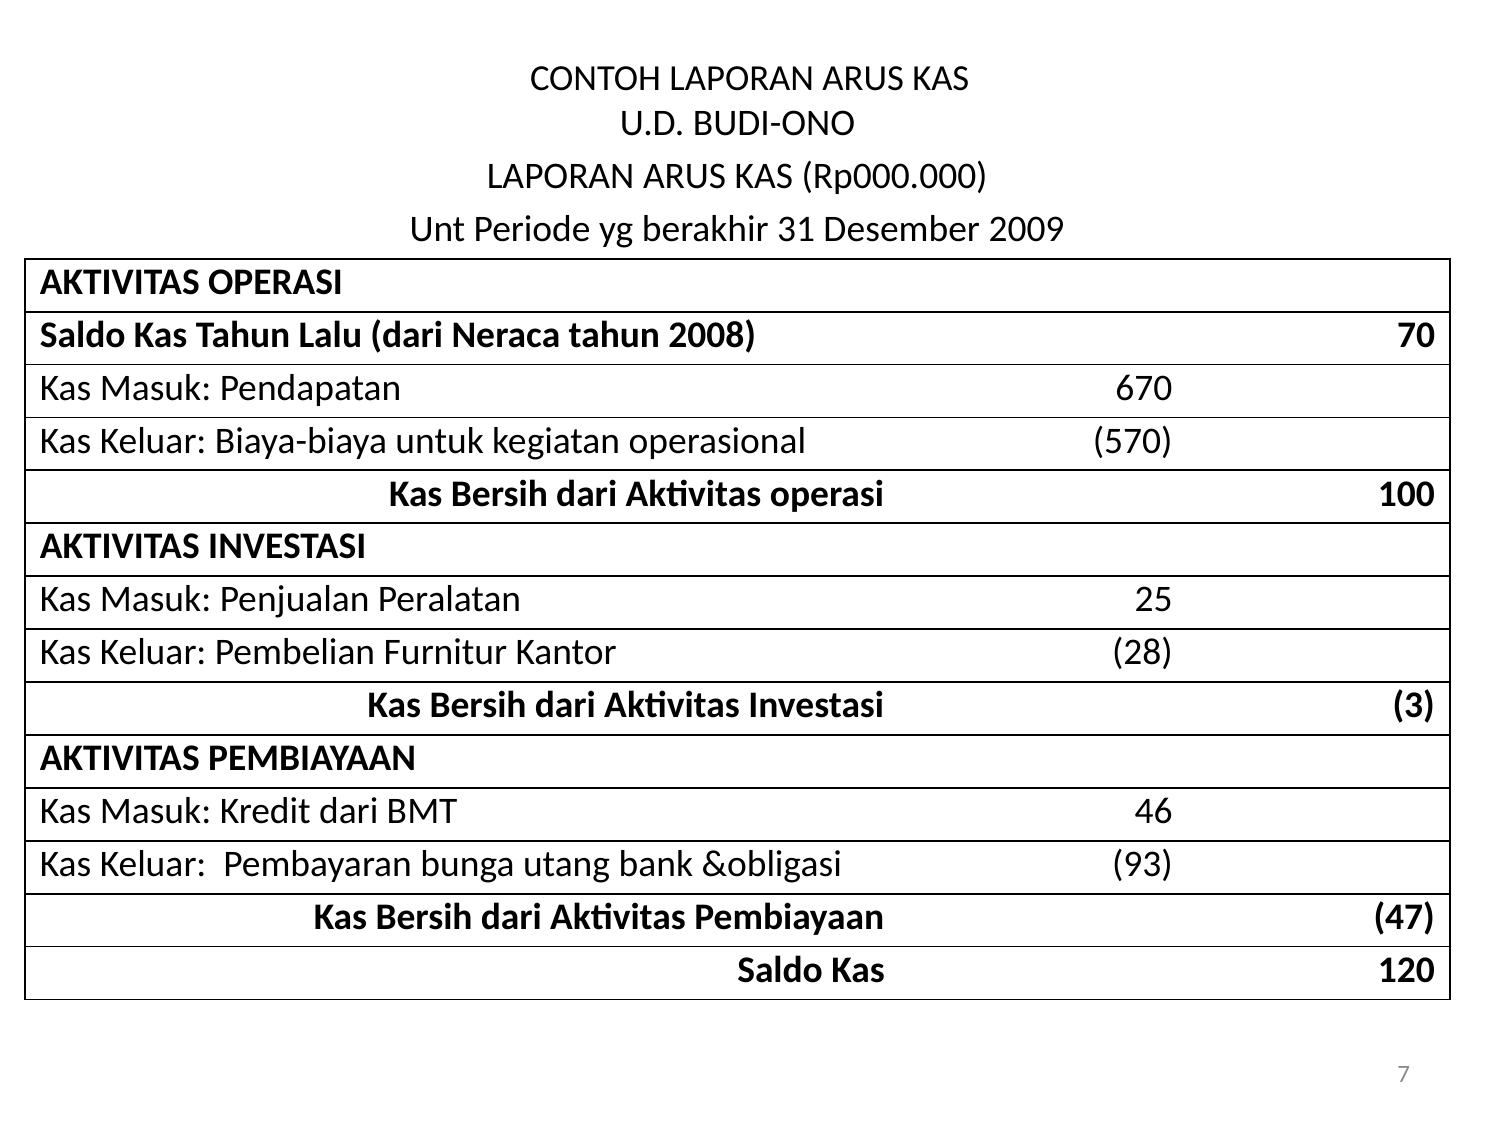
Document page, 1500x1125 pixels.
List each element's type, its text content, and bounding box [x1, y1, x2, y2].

table_cell [900, 524, 1187, 575]
table_cell Kas Masuk: Pendapatan [26, 365, 900, 417]
table_cell 100 [1187, 471, 1449, 522]
table_cell (93) [900, 842, 1187, 893]
table_cell [1187, 630, 1449, 681]
table_cell [900, 260, 1187, 311]
table_cell 25 [900, 577, 1187, 628]
table_cell [1187, 418, 1449, 469]
table_cell [900, 683, 1187, 734]
table_cell Kas Bersih dari Aktivitas Pembiayaan [26, 895, 900, 946]
table_cell [1187, 736, 1449, 787]
table_cell [1187, 260, 1449, 311]
table_cell LAPORAN ARUS KAS (Rp000.000) [26, 154, 1449, 205]
table_cell [900, 947, 1187, 999]
table_cell Unt Periode yg berakhir 31 Desember 2009 [26, 207, 1449, 258]
table_cell 670 [900, 365, 1187, 417]
table_header U.D. BUDI-ONO [26, 101, 1449, 152]
table_cell 46 [900, 789, 1187, 840]
table_cell [1187, 577, 1449, 628]
table_cell Kas Masuk: Kredit dari BMT [26, 789, 900, 840]
table_cell Kas Masuk: Penjualan Peralatan [26, 577, 900, 628]
title CONTOH LAPORAN ARUS KAS [75, 45, 1425, 99]
table_cell [900, 736, 1187, 787]
table_cell [900, 313, 1187, 364]
table_cell [1187, 842, 1449, 893]
table_cell (570) [900, 418, 1187, 469]
slide_number 7 [1074, 1042, 1425, 1103]
table_cell Saldo Kas [26, 947, 900, 999]
table_cell [1187, 365, 1449, 417]
table_cell 70 [1187, 313, 1449, 364]
table_cell AKTIVITAS OPERASI [26, 260, 900, 311]
table_cell Kas Keluar: Pembelian Furnitur Kantor [26, 630, 900, 681]
table_cell [900, 895, 1187, 946]
table_cell [1187, 524, 1449, 575]
table_cell Kas Bersih dari Aktivitas Investasi [26, 683, 900, 734]
table_cell [900, 471, 1187, 522]
table_cell AKTIVITAS INVESTASI [26, 524, 900, 575]
table_cell Kas Keluar: Pembayaran bunga utang bank &obligasi [26, 842, 900, 893]
table_cell Saldo Kas Tahun Lalu (dari Neraca tahun 2008) [26, 313, 900, 364]
table_cell Kas Keluar: Biaya-biaya untuk kegiatan operasional [26, 418, 900, 469]
table_cell 120 [1187, 947, 1449, 999]
table_cell AKTIVITAS PEMBIAYAAN [26, 736, 900, 787]
table_cell [1187, 789, 1449, 840]
table_cell (3) [1187, 683, 1449, 734]
table_cell (28) [900, 630, 1187, 681]
table_cell (47) [1187, 895, 1449, 946]
table_cell Kas Bersih dari Aktivitas operasi [26, 471, 900, 522]
